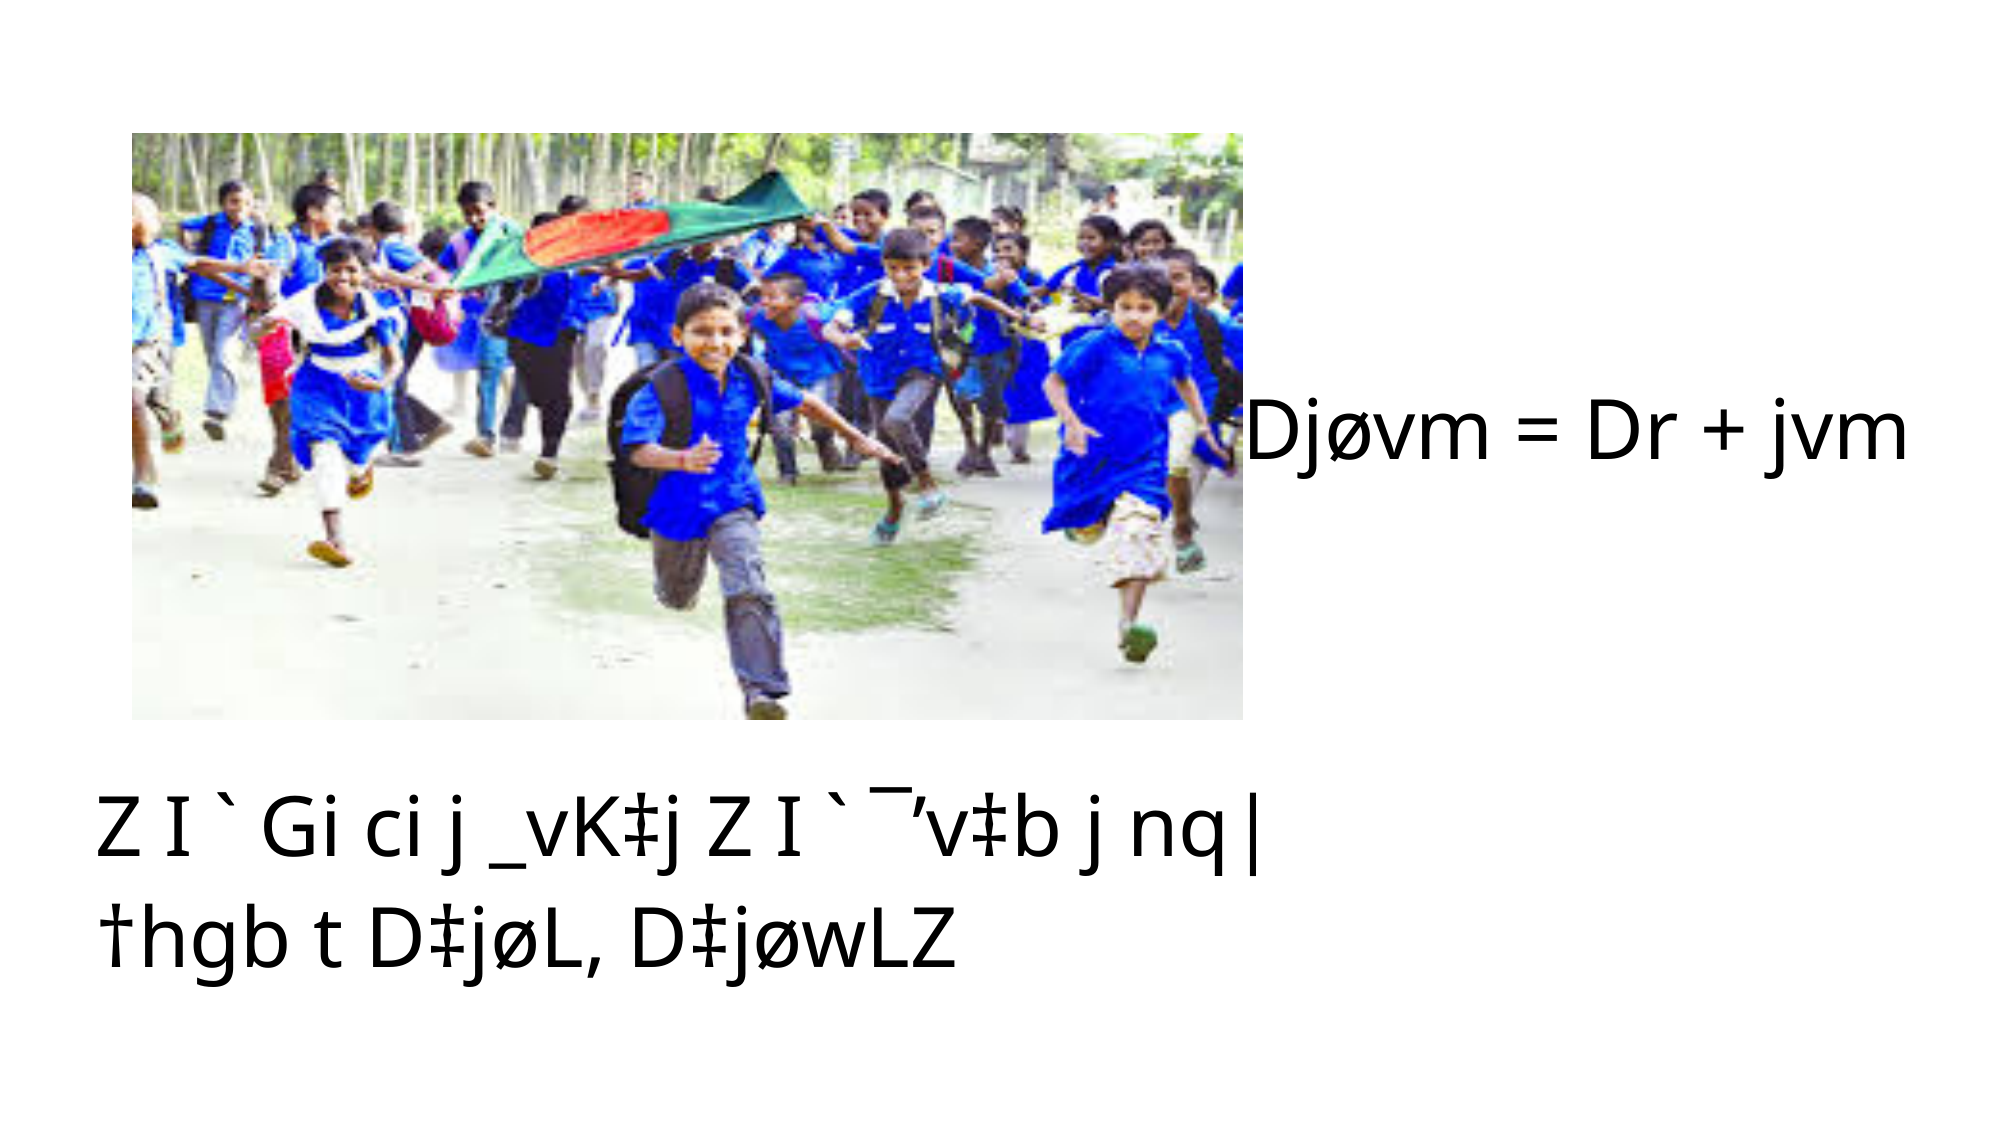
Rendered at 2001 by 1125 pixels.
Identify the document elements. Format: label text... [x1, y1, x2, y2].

subtitle Z I ` Gi ci j _vK‡j Z I ` ¯’v‡b j nq| †hgb t D‡jøL, D‡jøwLZ [80, 777, 1295, 1049]
picture [132, 133, 1243, 720]
text_box Djøvm = Dr + jvm [1243, 368, 1949, 484]
